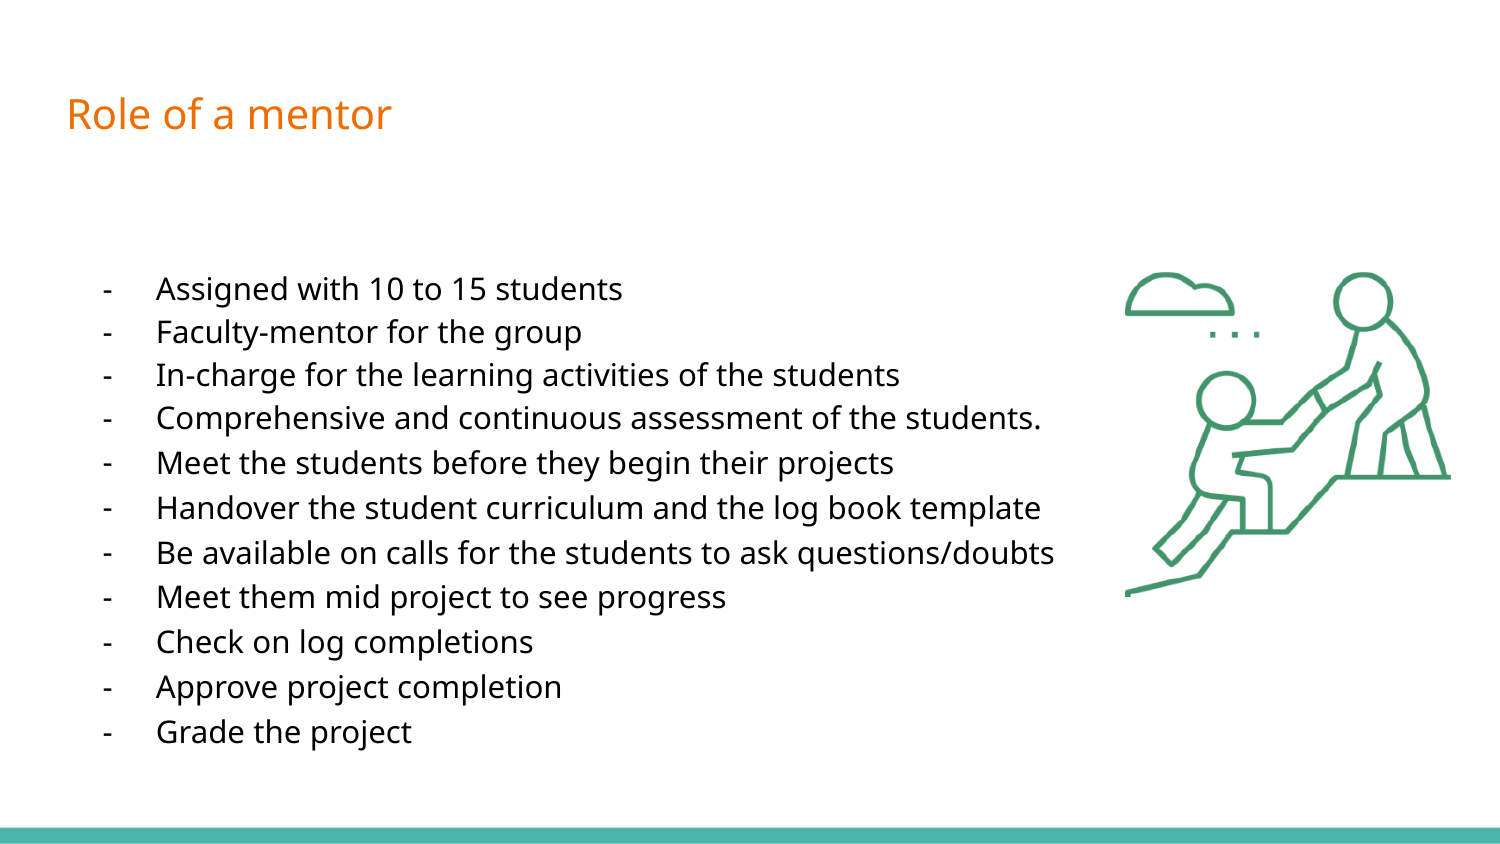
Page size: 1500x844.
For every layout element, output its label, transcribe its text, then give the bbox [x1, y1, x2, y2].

title Role of a mentor [51, 72, 1449, 189]
text_box Assigned with 10 to 15 students Faculty-mentor for the group In-charge for the learning activities of the students Comprehensive and continuous assessment of the students. Meet the students before they begin their projects Handover the student curriculum and the log book template Be available on calls for the students to ask questions/doubts Meet them mid project to see progress Check on log completions Approve project completion Grade the project [65, 246, 1301, 842]
picture [1093, 213, 1476, 637]
